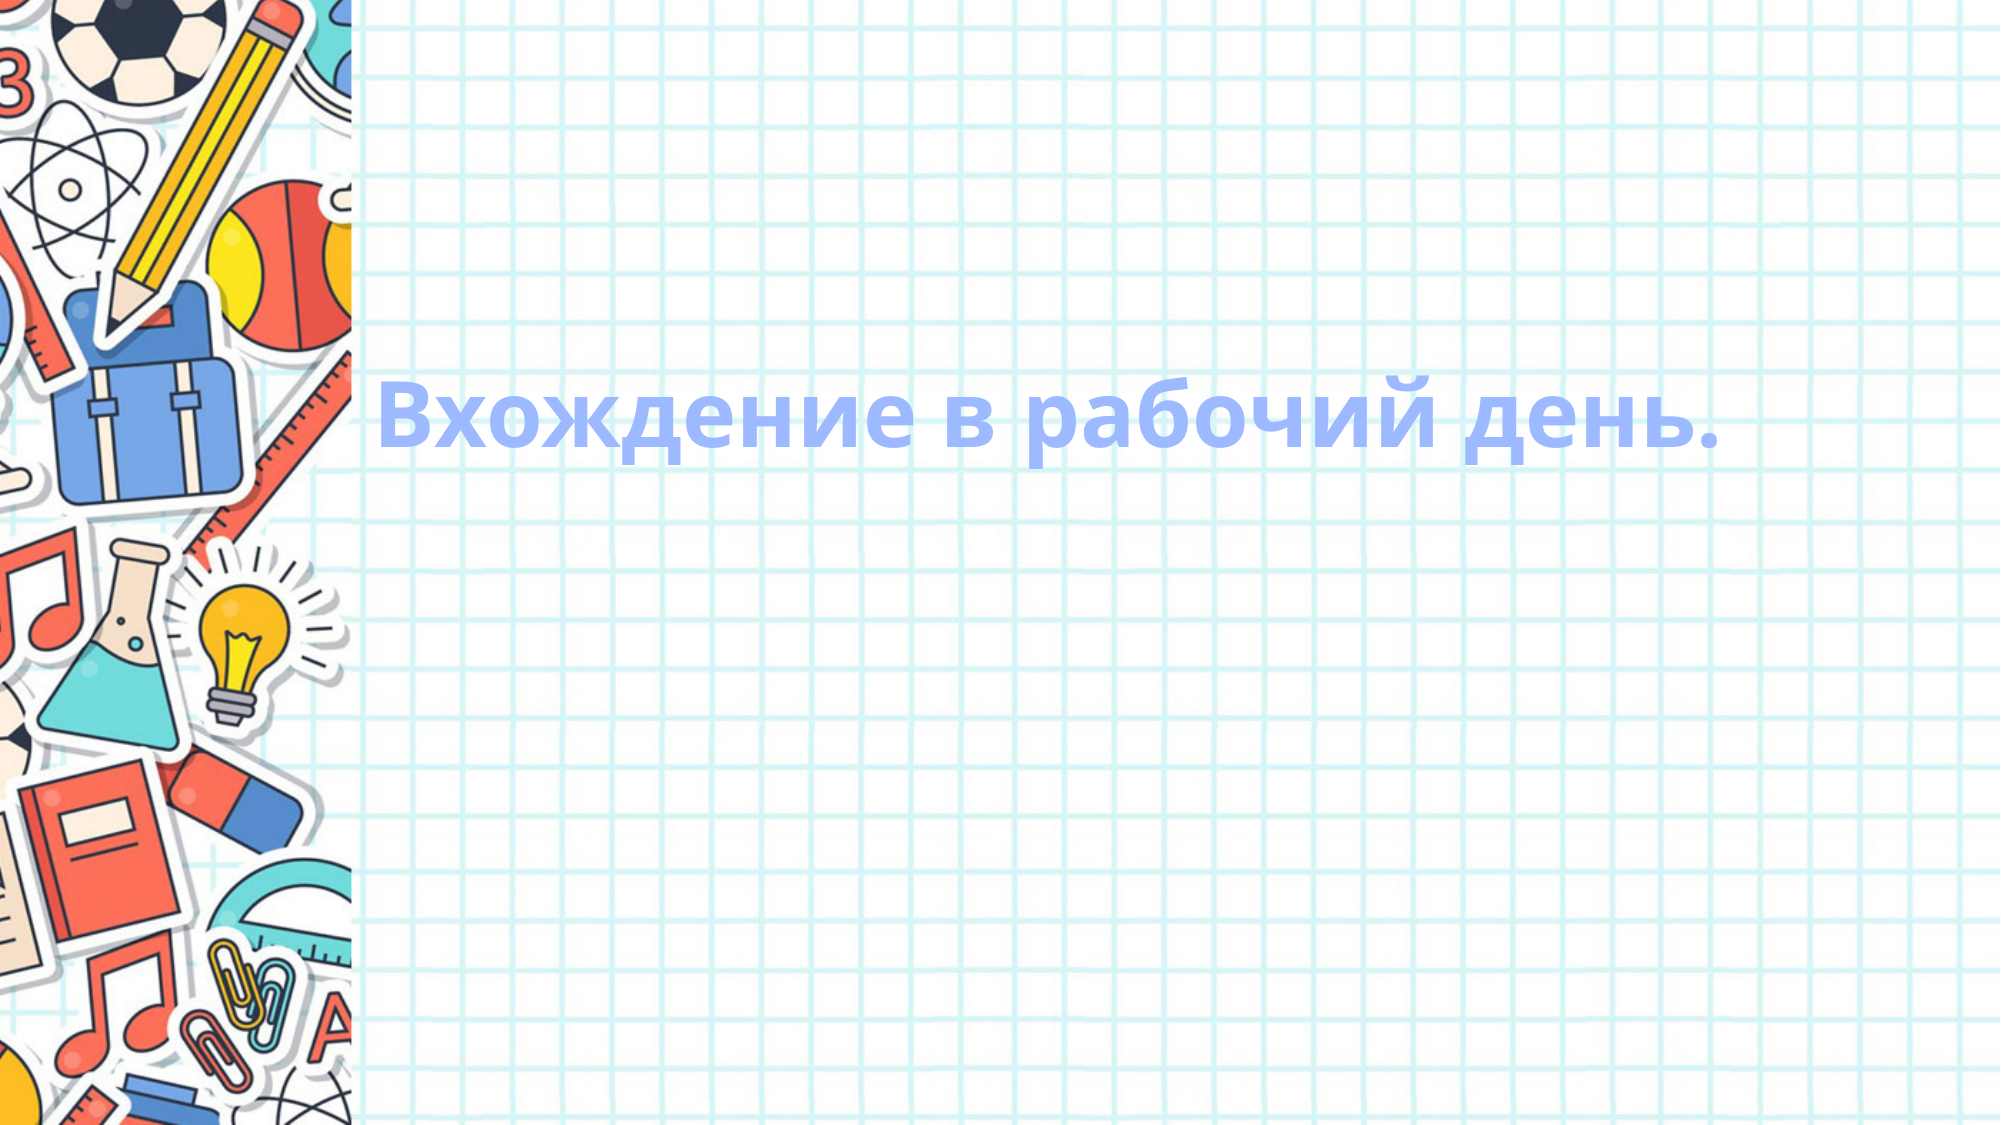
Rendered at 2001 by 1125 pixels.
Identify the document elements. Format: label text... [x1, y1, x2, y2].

title Вхождение в рабочий день. [358, 308, 1928, 527]
picture [0, 0, 2001, 1125]
